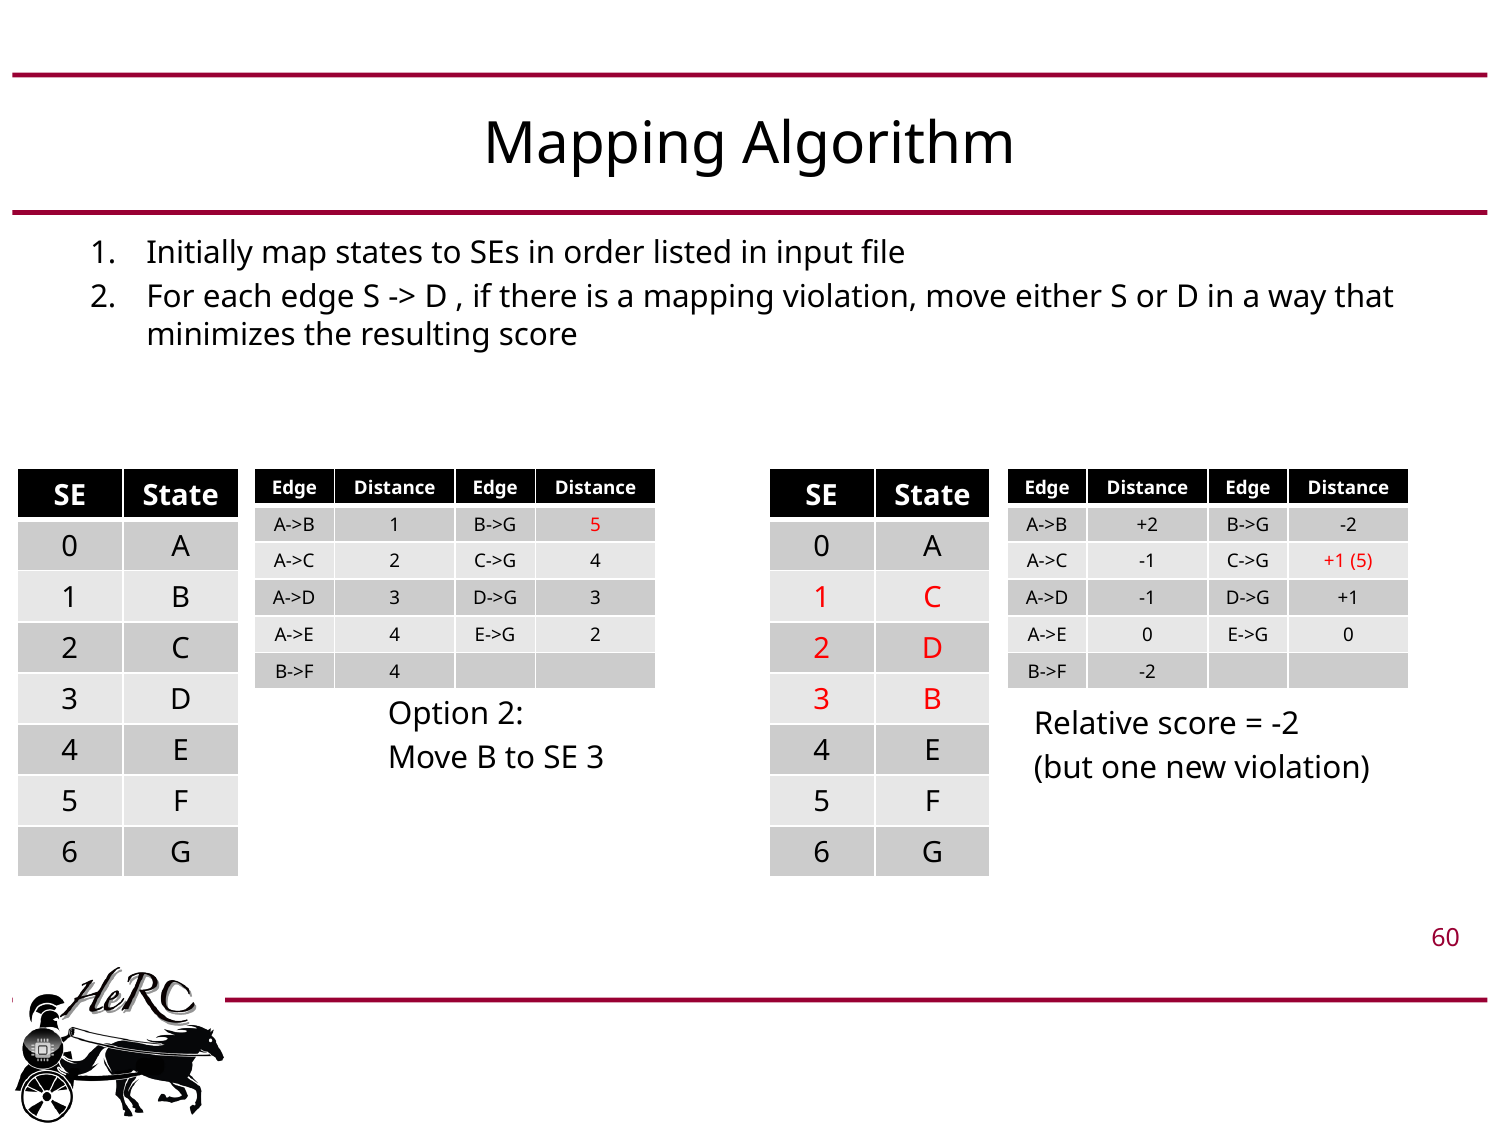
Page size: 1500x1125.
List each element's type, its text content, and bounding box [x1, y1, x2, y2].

table_header State [876, 469, 989, 517]
table_cell A->D [255, 580, 334, 615]
table_cell B [124, 571, 238, 621]
title Mapping Algorithm [75, 75, 1425, 205]
table_header Distance [335, 469, 454, 503]
table_cell +2 [1088, 508, 1207, 541]
table_cell 5 [770, 776, 874, 825]
slide_number 60 [424, 913, 1476, 952]
table_cell 4 [335, 653, 454, 688]
table_cell E [876, 725, 989, 774]
table_cell B->G [1209, 508, 1287, 541]
table_cell 5 [18, 776, 122, 825]
table_cell F [876, 776, 989, 825]
table_cell A->C [255, 543, 334, 578]
table_header Distance [536, 469, 655, 503]
table_cell 3 [18, 674, 122, 723]
table_cell 6 [770, 827, 874, 876]
table_cell D [876, 623, 989, 672]
table_cell B->F [255, 653, 334, 688]
table_cell E->G [1209, 617, 1287, 652]
table_cell [1209, 653, 1287, 688]
table_cell -1 [1088, 543, 1207, 578]
table_cell 0 [1088, 617, 1207, 652]
table_cell A->E [255, 617, 334, 652]
table_cell 2 [18, 623, 122, 672]
table_cell 2 [536, 617, 655, 652]
table_cell D->G [456, 580, 535, 615]
table_cell 4 [536, 543, 655, 578]
table_header Distance [1088, 469, 1207, 503]
table_header State [124, 469, 238, 517]
text_box Relative score = -2 (but one new violation) [1022, 697, 1436, 811]
table_header SE [18, 469, 122, 517]
table_cell E [124, 725, 238, 774]
picture [12, 955, 225, 1125]
table_cell 1 [770, 571, 874, 621]
table_cell D [124, 674, 238, 723]
table_cell B [876, 674, 989, 723]
table_cell E->G [456, 617, 535, 652]
table_cell A->E [1008, 617, 1086, 652]
table_header Edge [1008, 469, 1086, 503]
table_cell 1 [335, 508, 454, 541]
table_cell G [124, 827, 238, 876]
table_cell 3 [536, 580, 655, 615]
table_cell A->C [1008, 543, 1086, 578]
table_header Edge [456, 469, 535, 503]
table_cell [536, 653, 655, 688]
text_box Option 2: Move B to SE 3 [376, 687, 680, 801]
table_cell A [124, 522, 238, 570]
table_cell 4 [770, 725, 874, 774]
table_cell 0 [770, 522, 874, 570]
table_cell [456, 653, 535, 688]
table_cell A->B [255, 508, 334, 541]
table_cell C->G [456, 543, 535, 578]
table_header Distance [1289, 469, 1408, 503]
table_cell B->F [1008, 653, 1086, 688]
table_cell C [876, 571, 989, 621]
table_cell 3 [335, 580, 454, 615]
table_cell +1 (5) [1289, 543, 1408, 578]
table_cell B->G [456, 508, 535, 541]
table_cell [1289, 653, 1408, 688]
table_cell D->G [1209, 580, 1287, 615]
table_cell A->D [1008, 580, 1086, 615]
table_cell +1 [1289, 580, 1408, 615]
table_cell F [124, 776, 238, 825]
table_cell C [124, 623, 238, 672]
table_header Edge [1209, 469, 1287, 503]
table_cell -1 [1088, 580, 1207, 615]
table_cell A [876, 522, 989, 570]
table_cell 2 [770, 623, 874, 672]
table_header SE [770, 469, 874, 517]
table_cell -2 [1289, 508, 1408, 541]
table_cell 6 [18, 827, 122, 876]
table_cell 1 [18, 571, 122, 621]
table_cell 4 [335, 617, 454, 652]
table_cell 0 [1289, 617, 1408, 652]
table_cell 0 [18, 522, 122, 570]
table_cell G [876, 827, 989, 876]
table_cell 5 [536, 508, 655, 541]
table_cell A->B [1008, 508, 1086, 541]
table_header Edge [255, 469, 334, 503]
table_cell C->G [1209, 543, 1287, 578]
list Initially map states to SEs in order listed in input file For each edge S -> D , if there is a mapping violation, move either S or D in a way that minimizes the resulting score [75, 224, 1425, 988]
table_cell 4 [18, 725, 122, 774]
table_cell 3 [770, 674, 874, 723]
table_cell -2 [1088, 653, 1207, 688]
table_cell 2 [335, 543, 454, 578]
